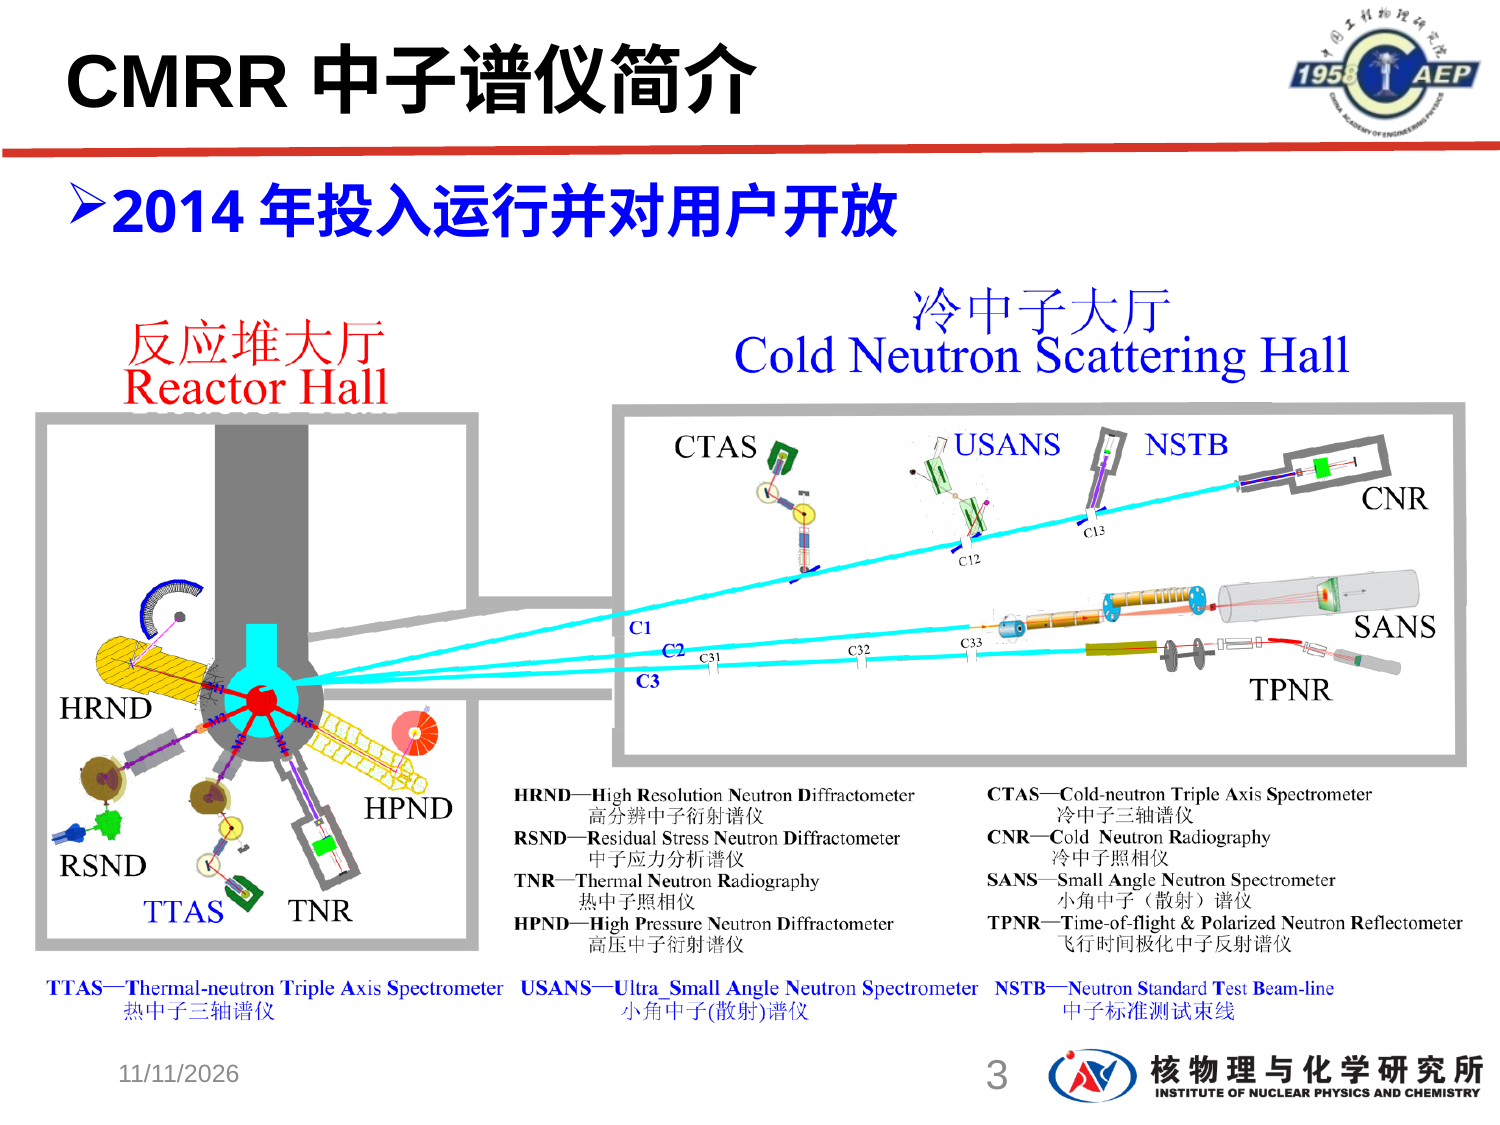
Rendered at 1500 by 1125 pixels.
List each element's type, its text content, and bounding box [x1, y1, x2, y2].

slide_number 3 [924, 1042, 1024, 1103]
title CMRR中子谱仪简介 [50, 24, 1263, 141]
picture [1277, 0, 1500, 141]
list 2014年投入运行并对用户开放 [50, 174, 1450, 274]
picture [24, 274, 1500, 1125]
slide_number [103, 1042, 441, 1103]
